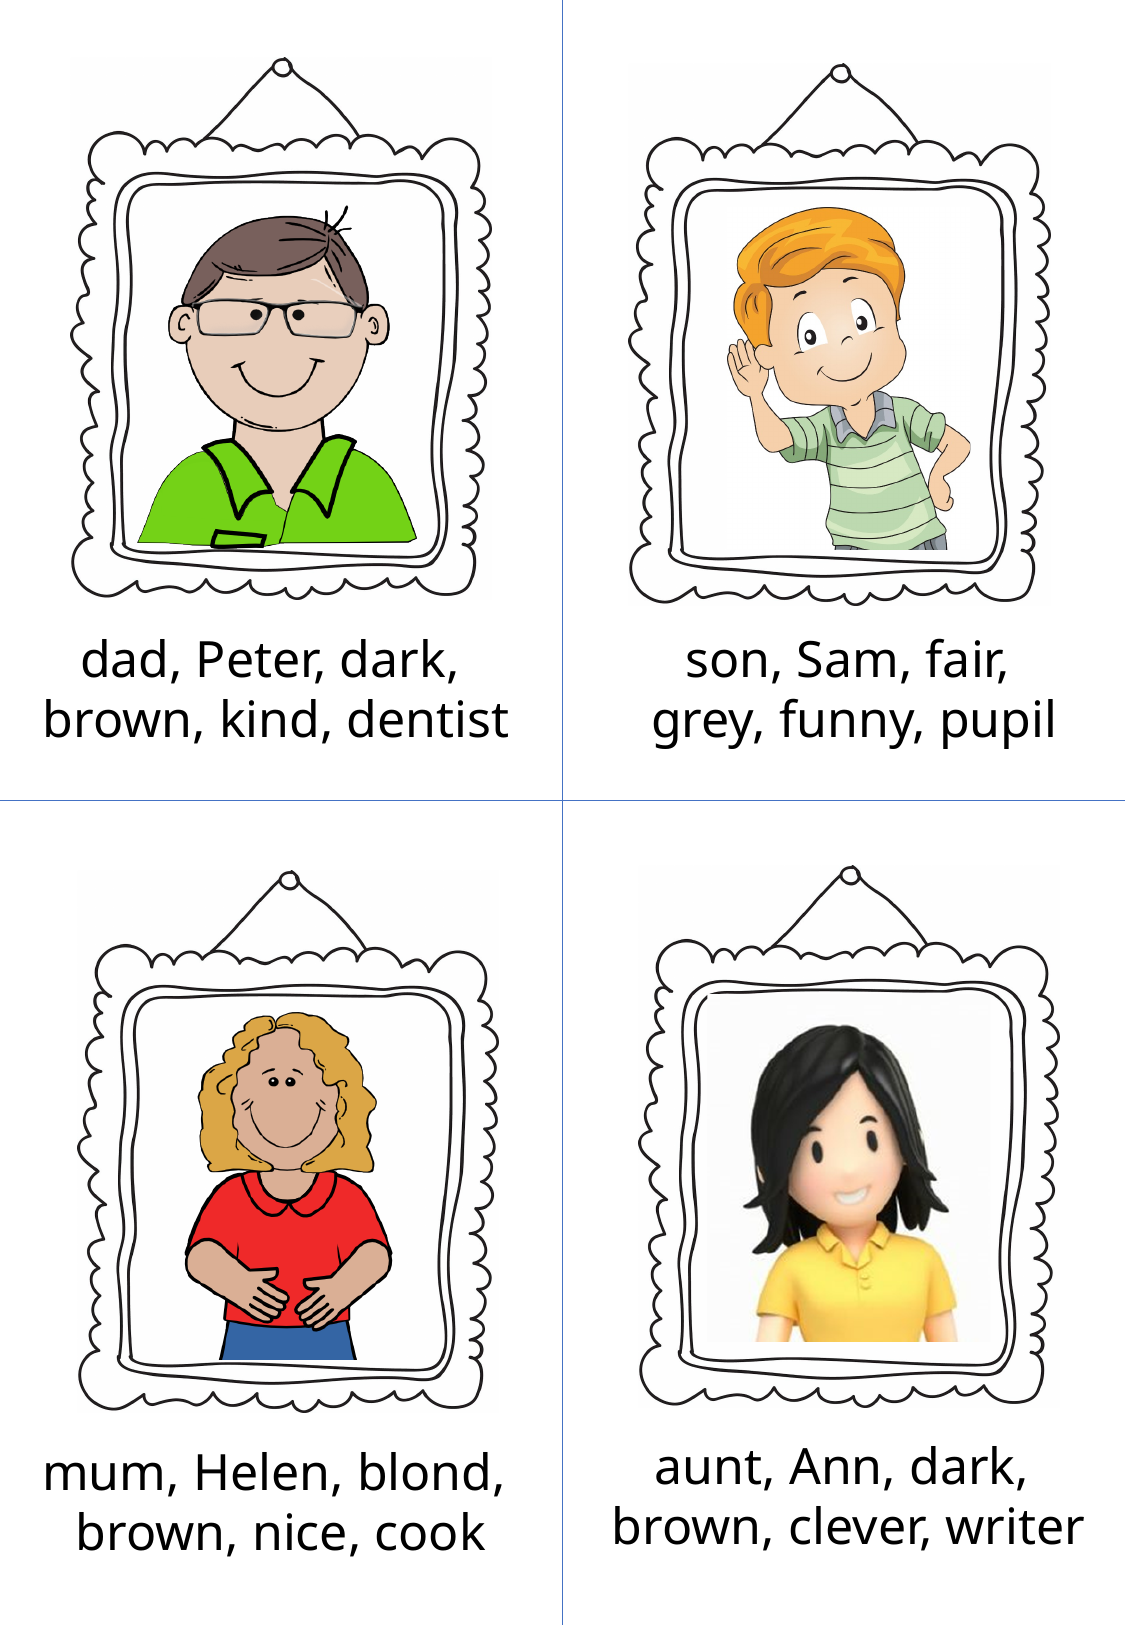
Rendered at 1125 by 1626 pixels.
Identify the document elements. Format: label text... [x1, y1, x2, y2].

picture [77, 870, 499, 1413]
text_box mum, Helen, blond, brown, nice, cook [27, 1433, 535, 1569]
text_box dad, Peter, dark, brown, kind, dentist [27, 619, 526, 755]
picture [638, 865, 1060, 1409]
text_box aunt, Ann, dark, brown, clever, writer [596, 1427, 1101, 1563]
text_box son, Sam, fair, grey, funny, pupil [636, 619, 1073, 755]
picture [70, 57, 492, 600]
picture [628, 63, 1051, 606]
